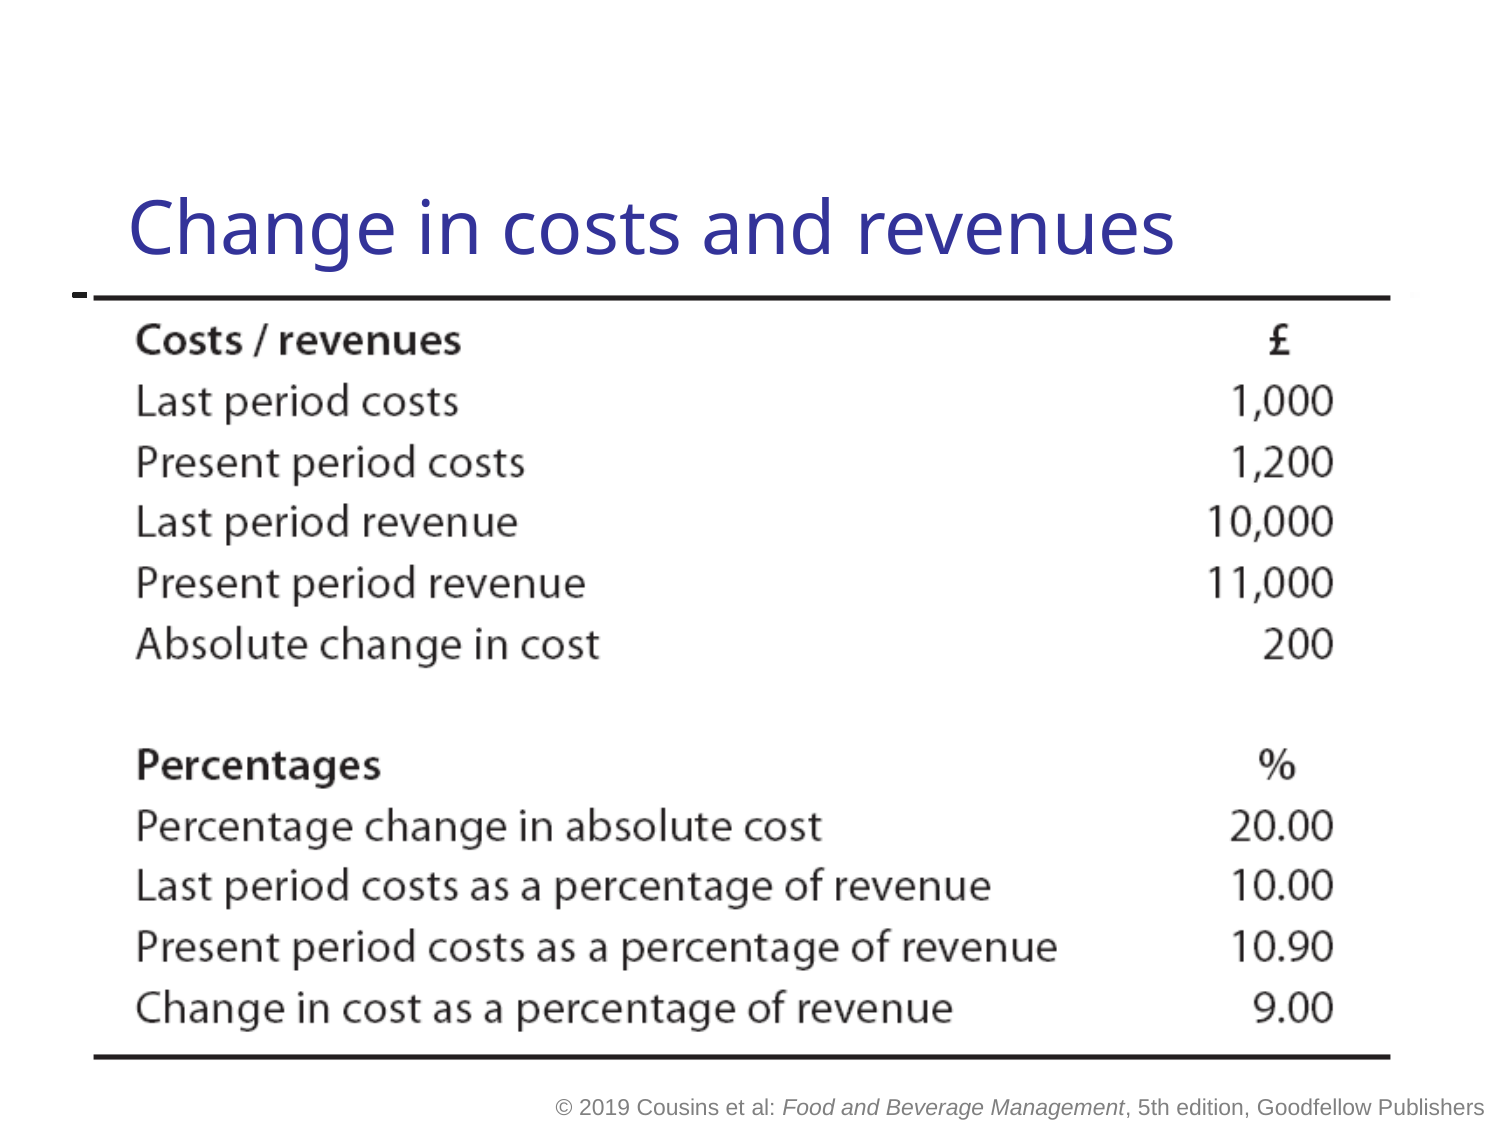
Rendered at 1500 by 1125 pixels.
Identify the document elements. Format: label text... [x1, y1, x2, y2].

title Change in costs and revenues [112, 90, 1391, 278]
picture [87, 287, 1410, 1074]
